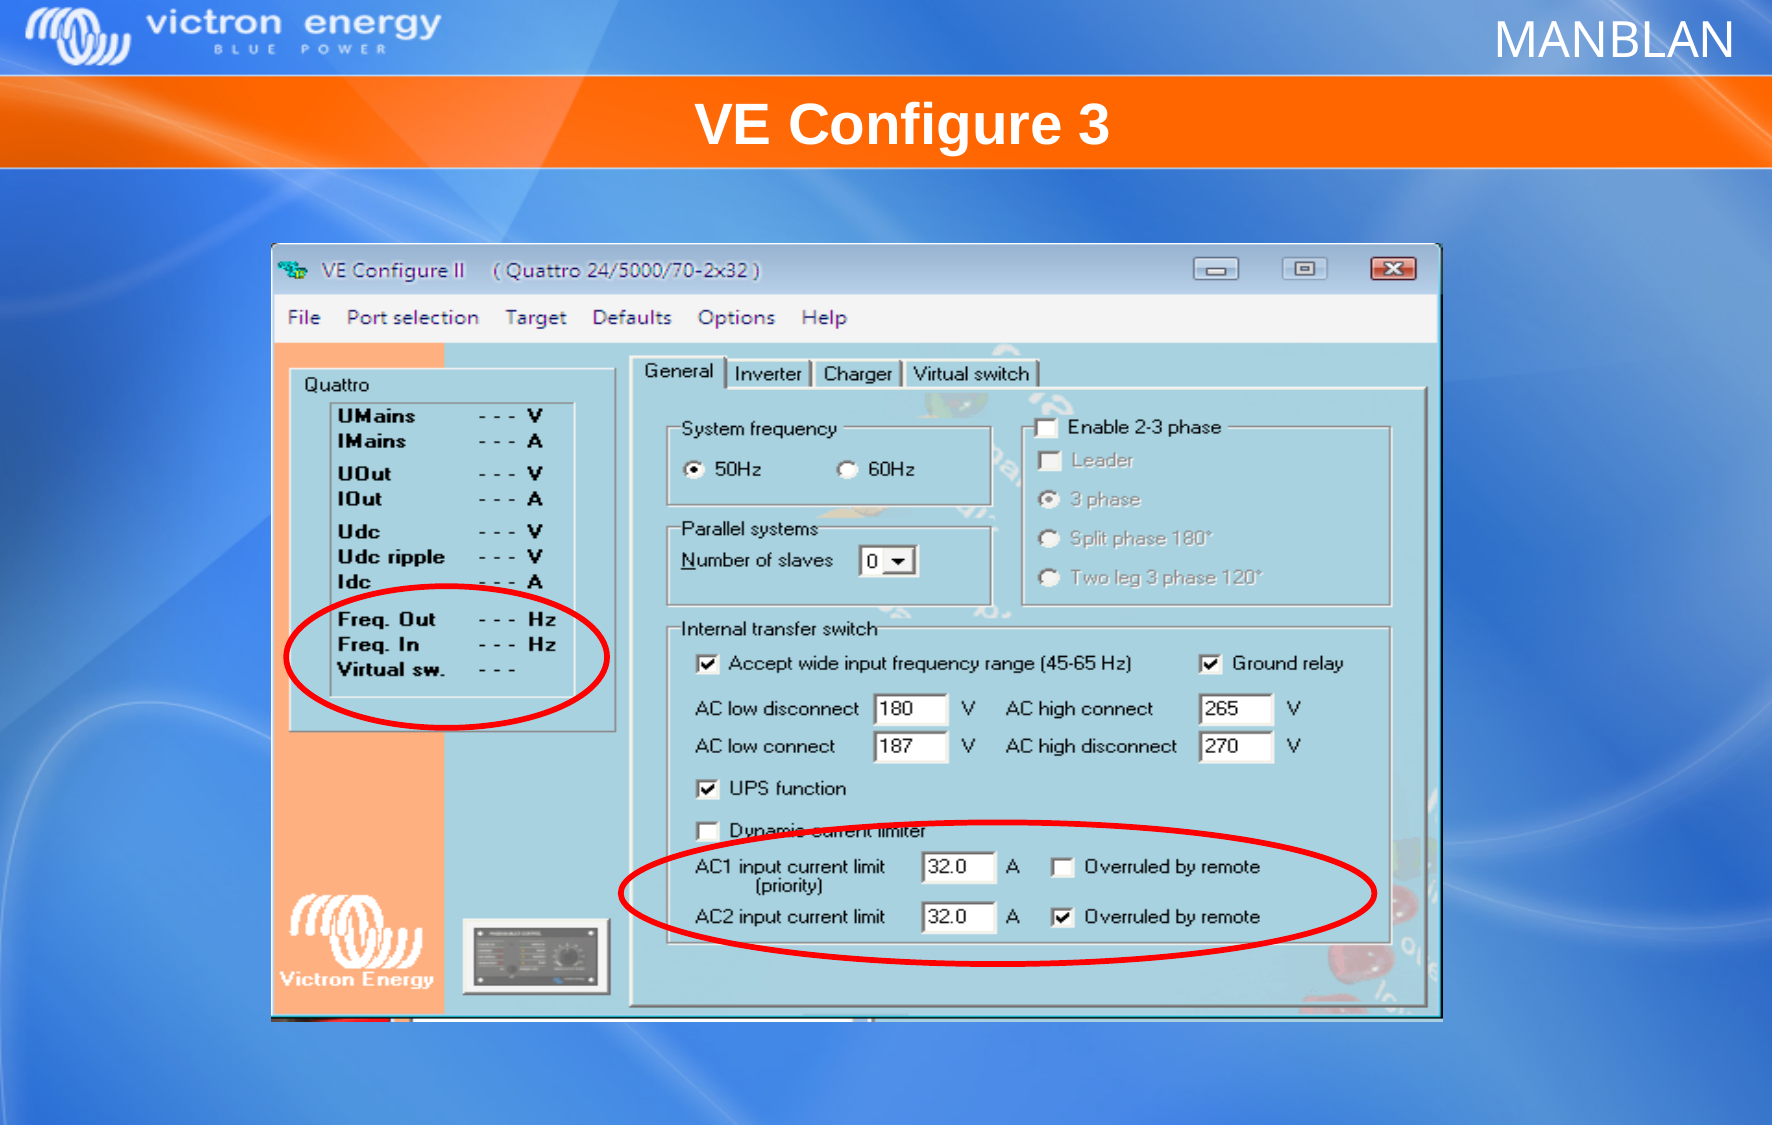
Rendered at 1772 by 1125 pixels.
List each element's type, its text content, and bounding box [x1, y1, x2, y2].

text_box MANBLAN [1478, 0, 1753, 75]
picture [0, 0, 1772, 1125]
title VE Configure 3 [76, 42, 1731, 200]
